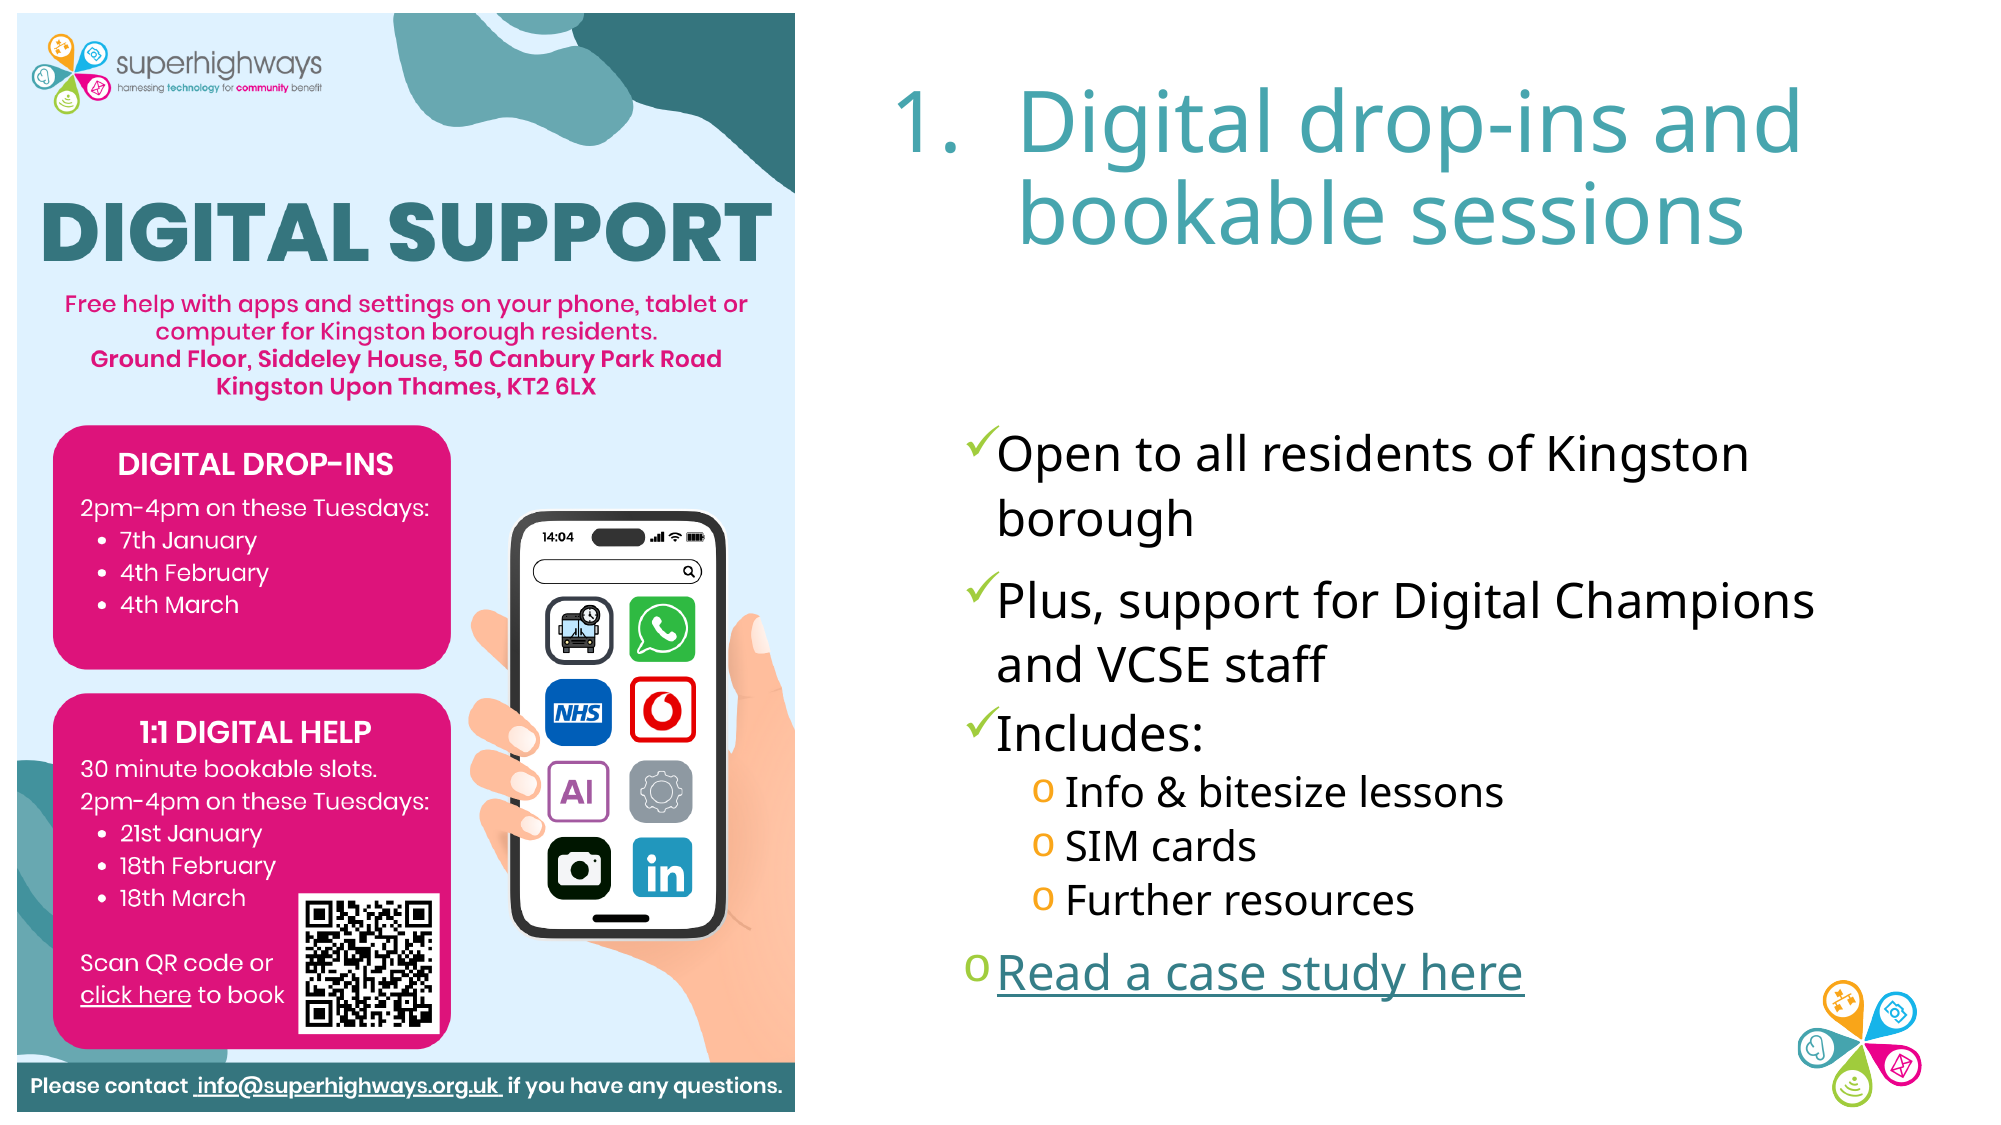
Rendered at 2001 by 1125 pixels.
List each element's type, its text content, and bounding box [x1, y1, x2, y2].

picture [17, 13, 795, 1112]
title Digital drop-ins and bookable sessions [875, 59, 1861, 282]
picture [1797, 980, 1927, 1108]
list Open to all residents of Kingston borough Plus, support for Digital Champions and VCSE staff Includes: Info & bitesize lessons SIM cards Further resources Read a case study here [947, 409, 1863, 1015]
